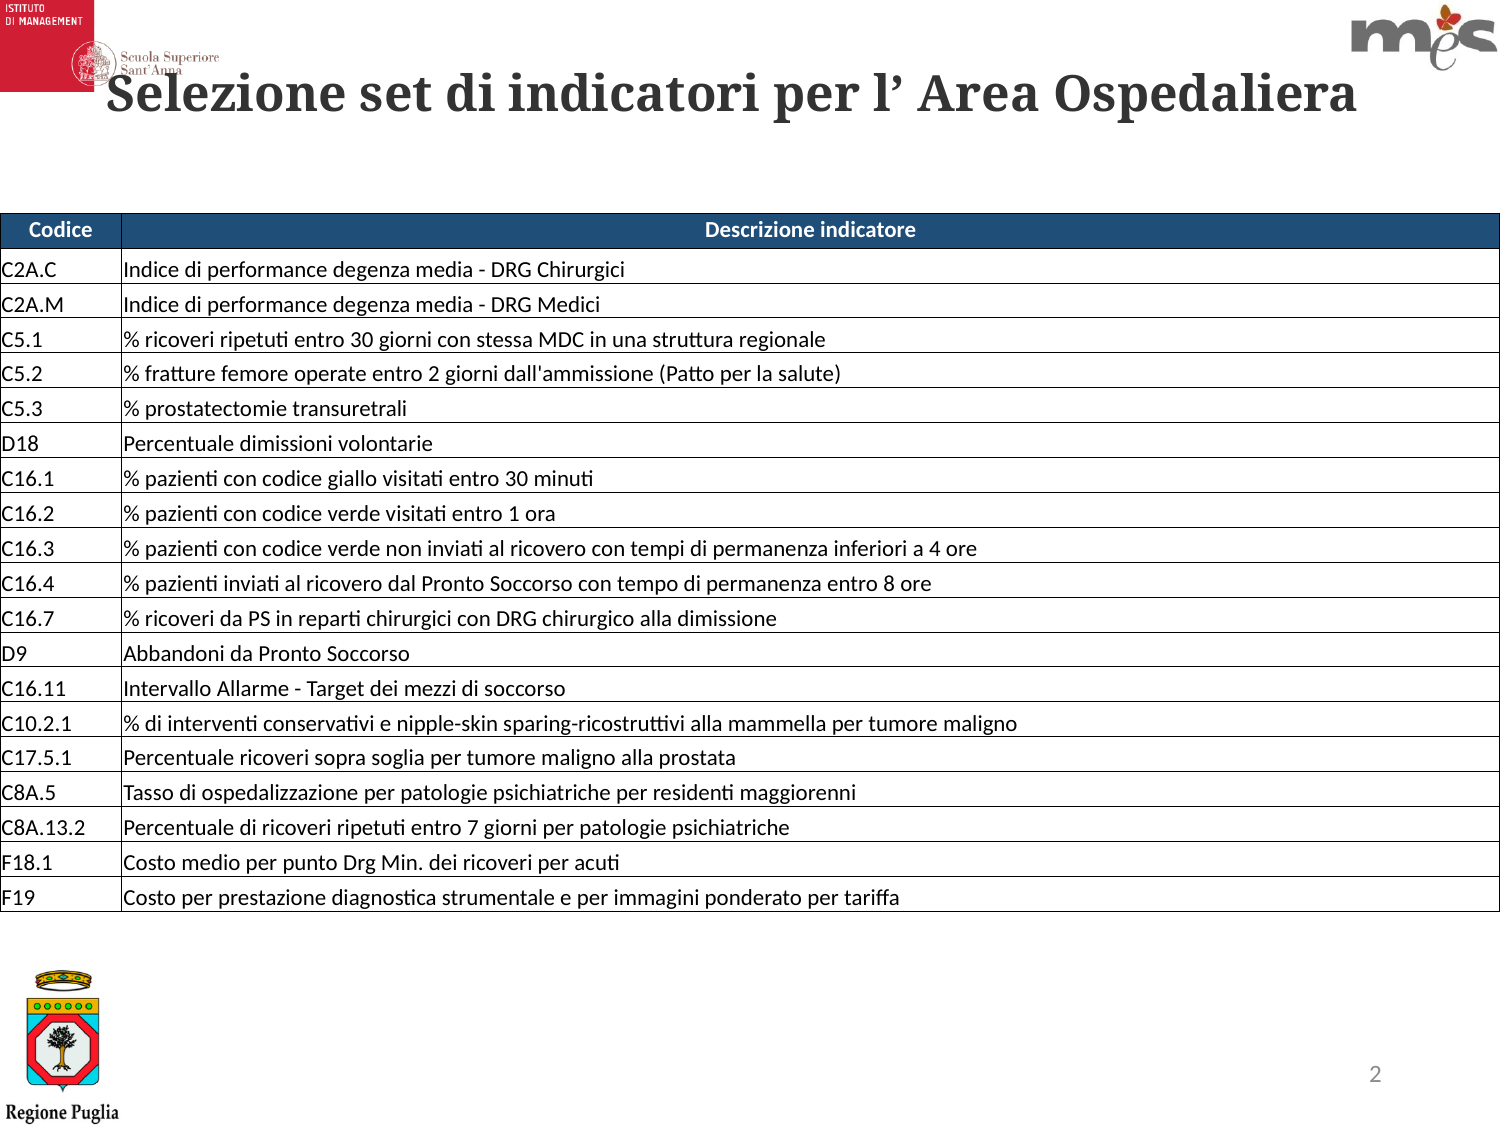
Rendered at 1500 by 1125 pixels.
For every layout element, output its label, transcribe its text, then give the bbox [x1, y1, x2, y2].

table_cell % prostatectomie transuretrali [122, 388, 1499, 422]
table_cell Costo per prestazione diagnostica strumentale e per immagini ponderato per tariffa [122, 877, 1499, 911]
table_cell C16.1 [1, 458, 121, 492]
table_cell Percentuale dimissioni volontarie [122, 423, 1499, 457]
table_cell C8A.13.2 [1, 807, 121, 841]
table_cell % pazienti con codice giallo visitati entro 30 minuti [122, 458, 1499, 492]
table_cell % ricoveri ripetuti entro 30 giorni con stessa MDC in una struttura regionale [122, 318, 1499, 352]
table_cell % pazienti inviati al ricovero dal Pronto Soccorso con tempo di permanenza entro 8 ore [122, 563, 1499, 597]
table_cell C16.2 [1, 493, 121, 527]
table_header Codice [1, 214, 121, 248]
table_cell C2A.C [1, 249, 121, 283]
table_cell Percentuale di ricoveri ripetuti entro 7 giorni per patologie psichiatriche [122, 807, 1499, 841]
table_cell Costo medio per punto Drg Min. dei ricoveri per acuti [122, 842, 1499, 876]
table_cell Abbandoni da Pronto Soccorso [122, 633, 1499, 666]
picture [2, 969, 126, 1125]
table_cell C17.5.1 [1, 737, 121, 771]
table_cell % fratture femore operate entro 2 giorni dall'ammissione (Patto per la salute) [122, 353, 1499, 387]
table_cell Intervallo Allarme - Target dei mezzi di soccorso [122, 667, 1499, 701]
table_header Descrizione indicatore [122, 214, 1499, 248]
table_cell C2A.M [1, 284, 121, 317]
table_cell C8A.5 [1, 772, 121, 806]
table_cell C5.3 [1, 388, 121, 422]
picture [1339, 0, 1500, 77]
table_cell C16.3 [1, 528, 121, 562]
table_cell % pazienti con codice verde non inviati al ricovero con tempi di permanenza inferiori a 4 ore [122, 528, 1499, 562]
table_cell F19 [1, 877, 121, 911]
table_cell C16.11 [1, 667, 121, 701]
table_cell Indice di performance degenza media - DRG Medici [122, 284, 1499, 317]
table_cell Indice di performance degenza media - DRG Chirurgici [122, 249, 1499, 283]
table_cell C10.2.1 [1, 702, 121, 736]
table_cell Percentuale ricoveri sopra soglia per tumore maligno alla prostata [122, 737, 1499, 771]
table_cell D18 [1, 423, 121, 457]
table_cell Tasso di ospedalizzazione per patologie psichiatriche per residenti maggiorenni [122, 772, 1499, 806]
text_box Selezione set di indicatori per l’ Area Ospedaliera [91, 53, 1375, 129]
table_cell % pazienti con codice verde visitati entro 1 ora [122, 493, 1499, 527]
table_cell F18.1 [1, 842, 121, 876]
picture [0, 0, 219, 92]
table_cell D9 [1, 633, 121, 666]
table_cell % di interventi conservativi e nipple-skin sparing-ricostruttivi alla mammella per tumore maligno [122, 702, 1499, 736]
table_cell C5.2 [1, 353, 121, 387]
table_cell C16.7 [1, 598, 121, 632]
table_cell C16.4 [1, 563, 121, 597]
table_cell C5.1 [1, 318, 121, 352]
table_cell % ricoveri da PS in reparti chirurgici con DRG chirurgico alla dimissione [122, 598, 1499, 632]
slide_number 2 [1059, 1042, 1397, 1103]
